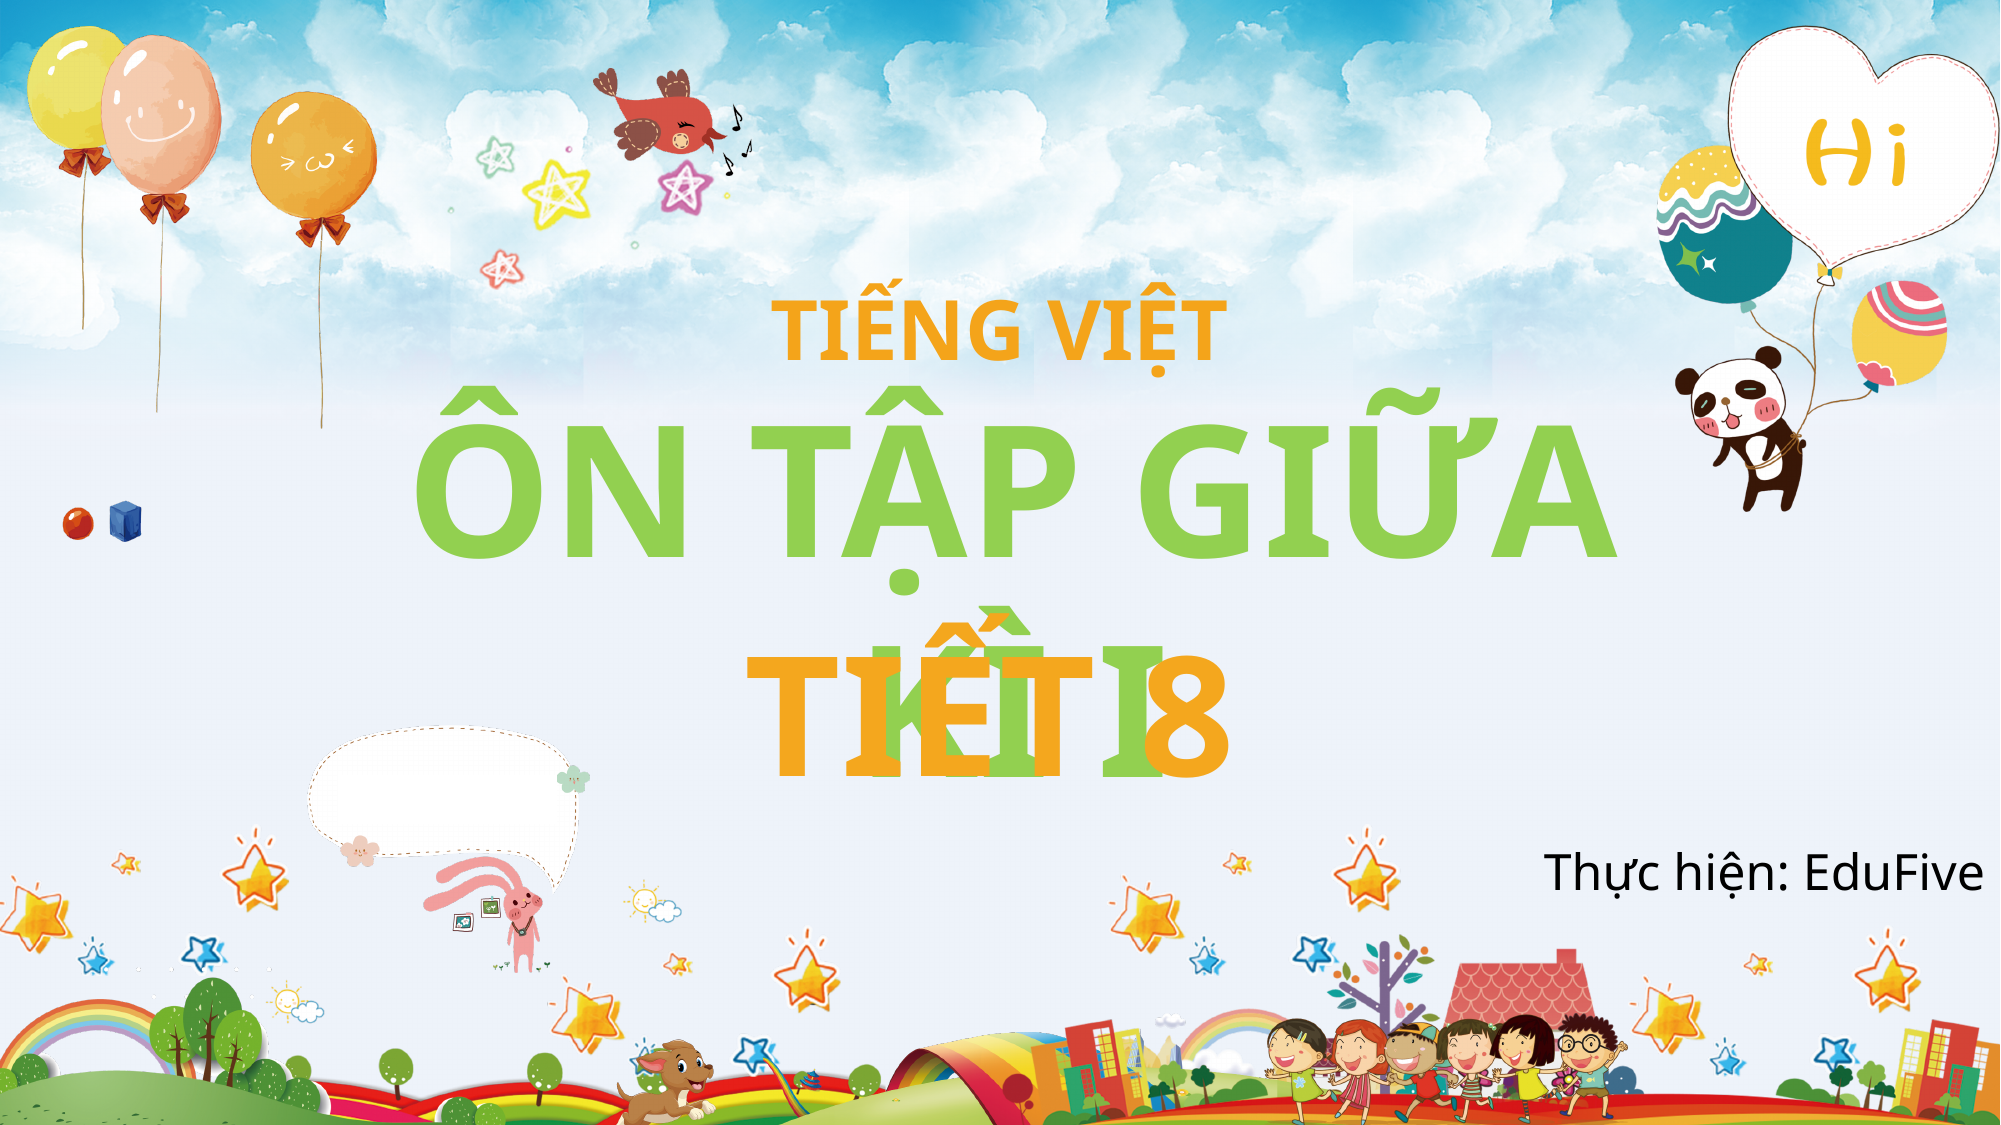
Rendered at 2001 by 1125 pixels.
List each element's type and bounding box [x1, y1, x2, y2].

picture [0, 0, 2000, 1125]
text_box [307, 725, 590, 973]
